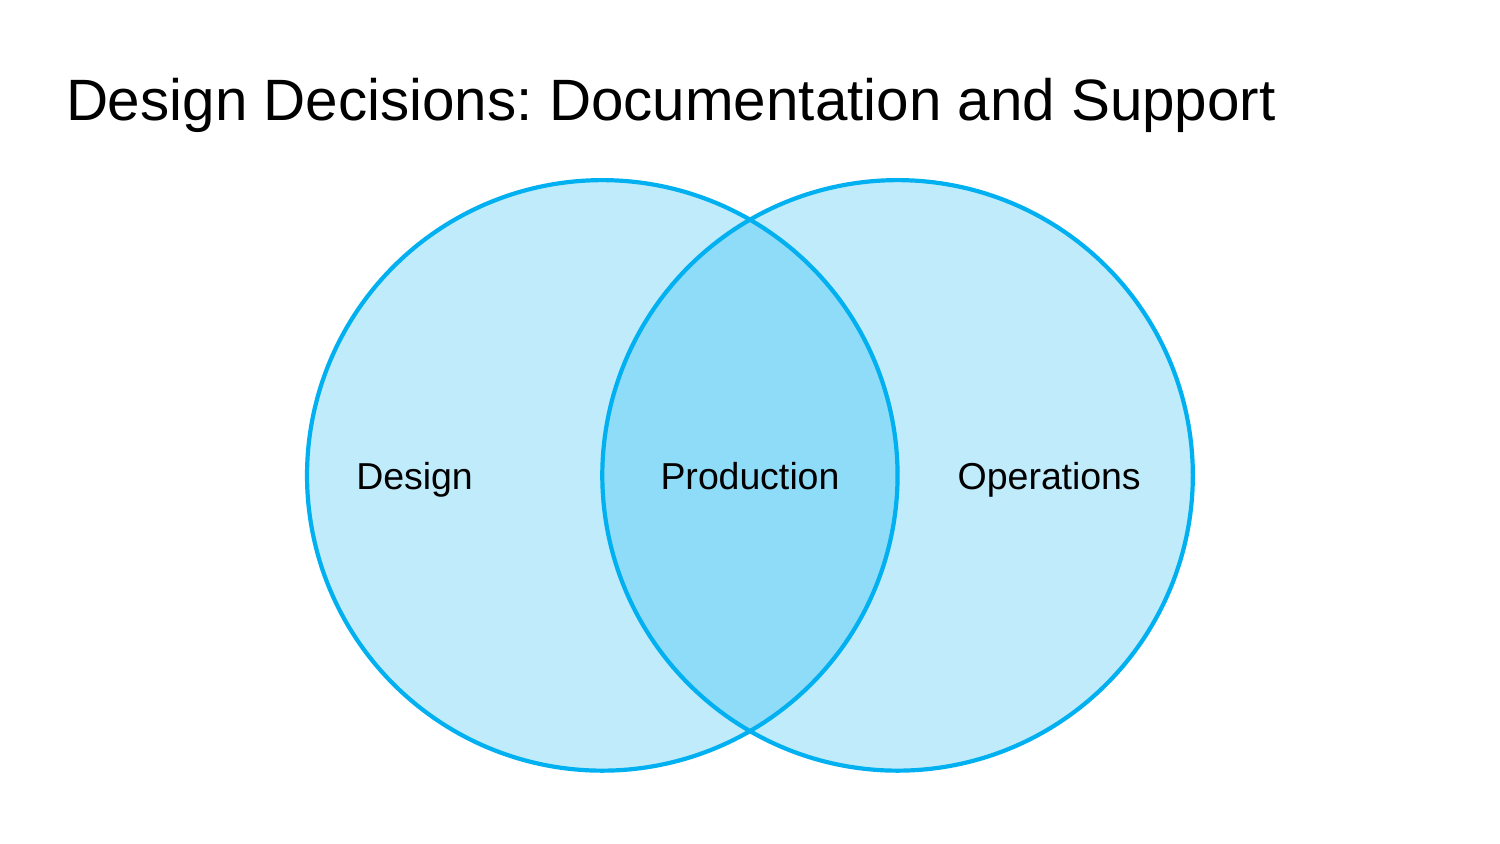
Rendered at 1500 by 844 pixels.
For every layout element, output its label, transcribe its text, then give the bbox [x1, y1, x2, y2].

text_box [306, 179, 1194, 771]
title Design Decisions: Documentation and Support [51, 47, 1449, 142]
